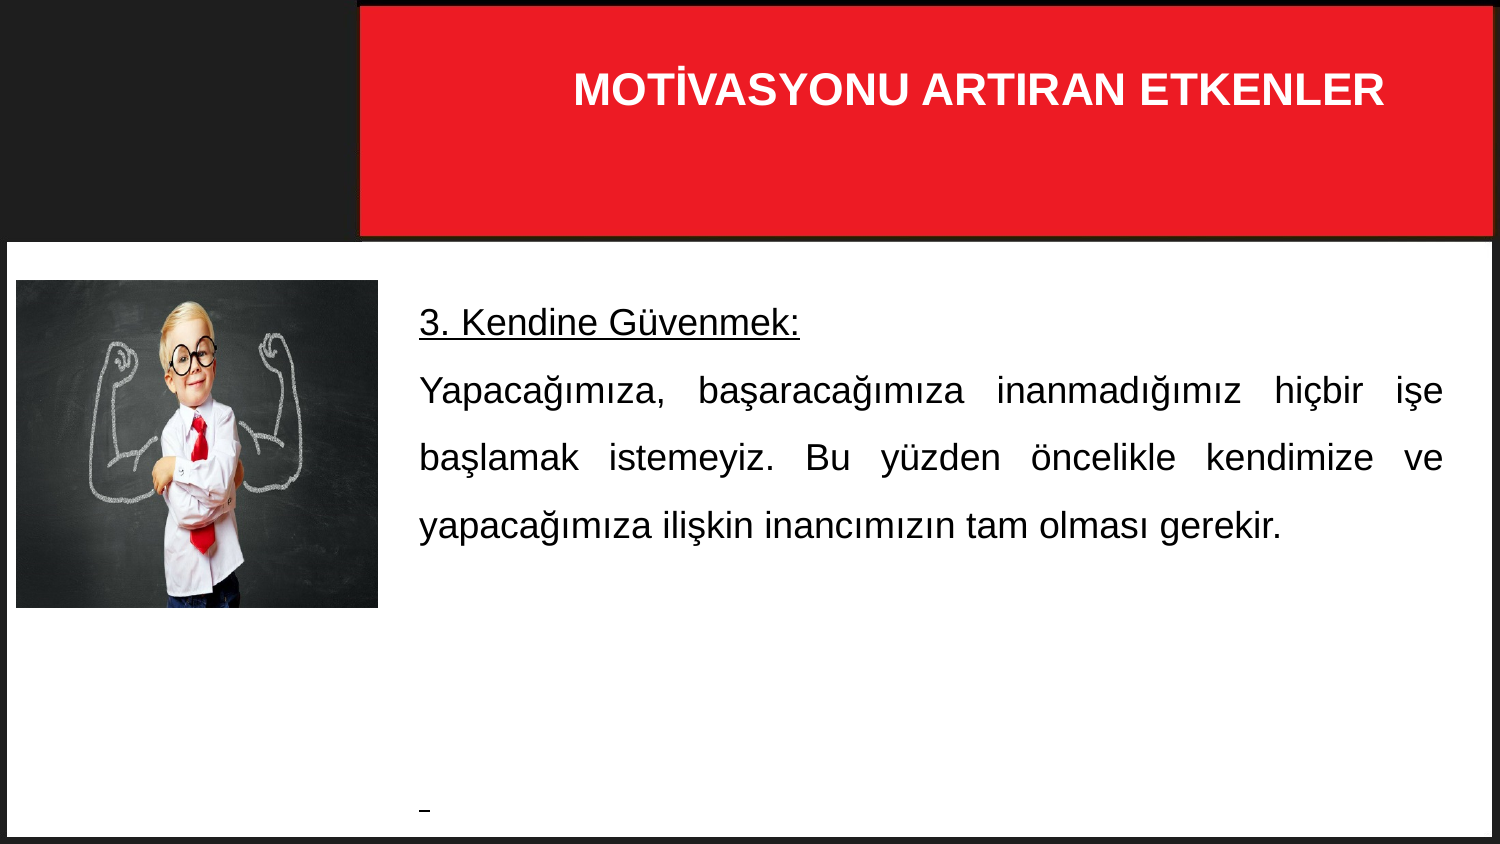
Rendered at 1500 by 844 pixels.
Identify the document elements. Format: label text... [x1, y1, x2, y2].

text_box [363, 164, 1500, 821]
text_box 3. Kendine Güvenmek: Yapacağımıza, başaracağımıza inanmadığımız hiçbir işe başlamak istemeyiz. Bu yüzden öncelikle kendimize ve yapacağımıza ilişkin inancımızın tam olması gerekir. [404, 268, 1459, 823]
text_box [316, 46, 1500, 118]
picture [0, 0, 1500, 844]
text_box MOTİVASYONU ARTIRAN ETKENLER [558, 51, 1402, 122]
